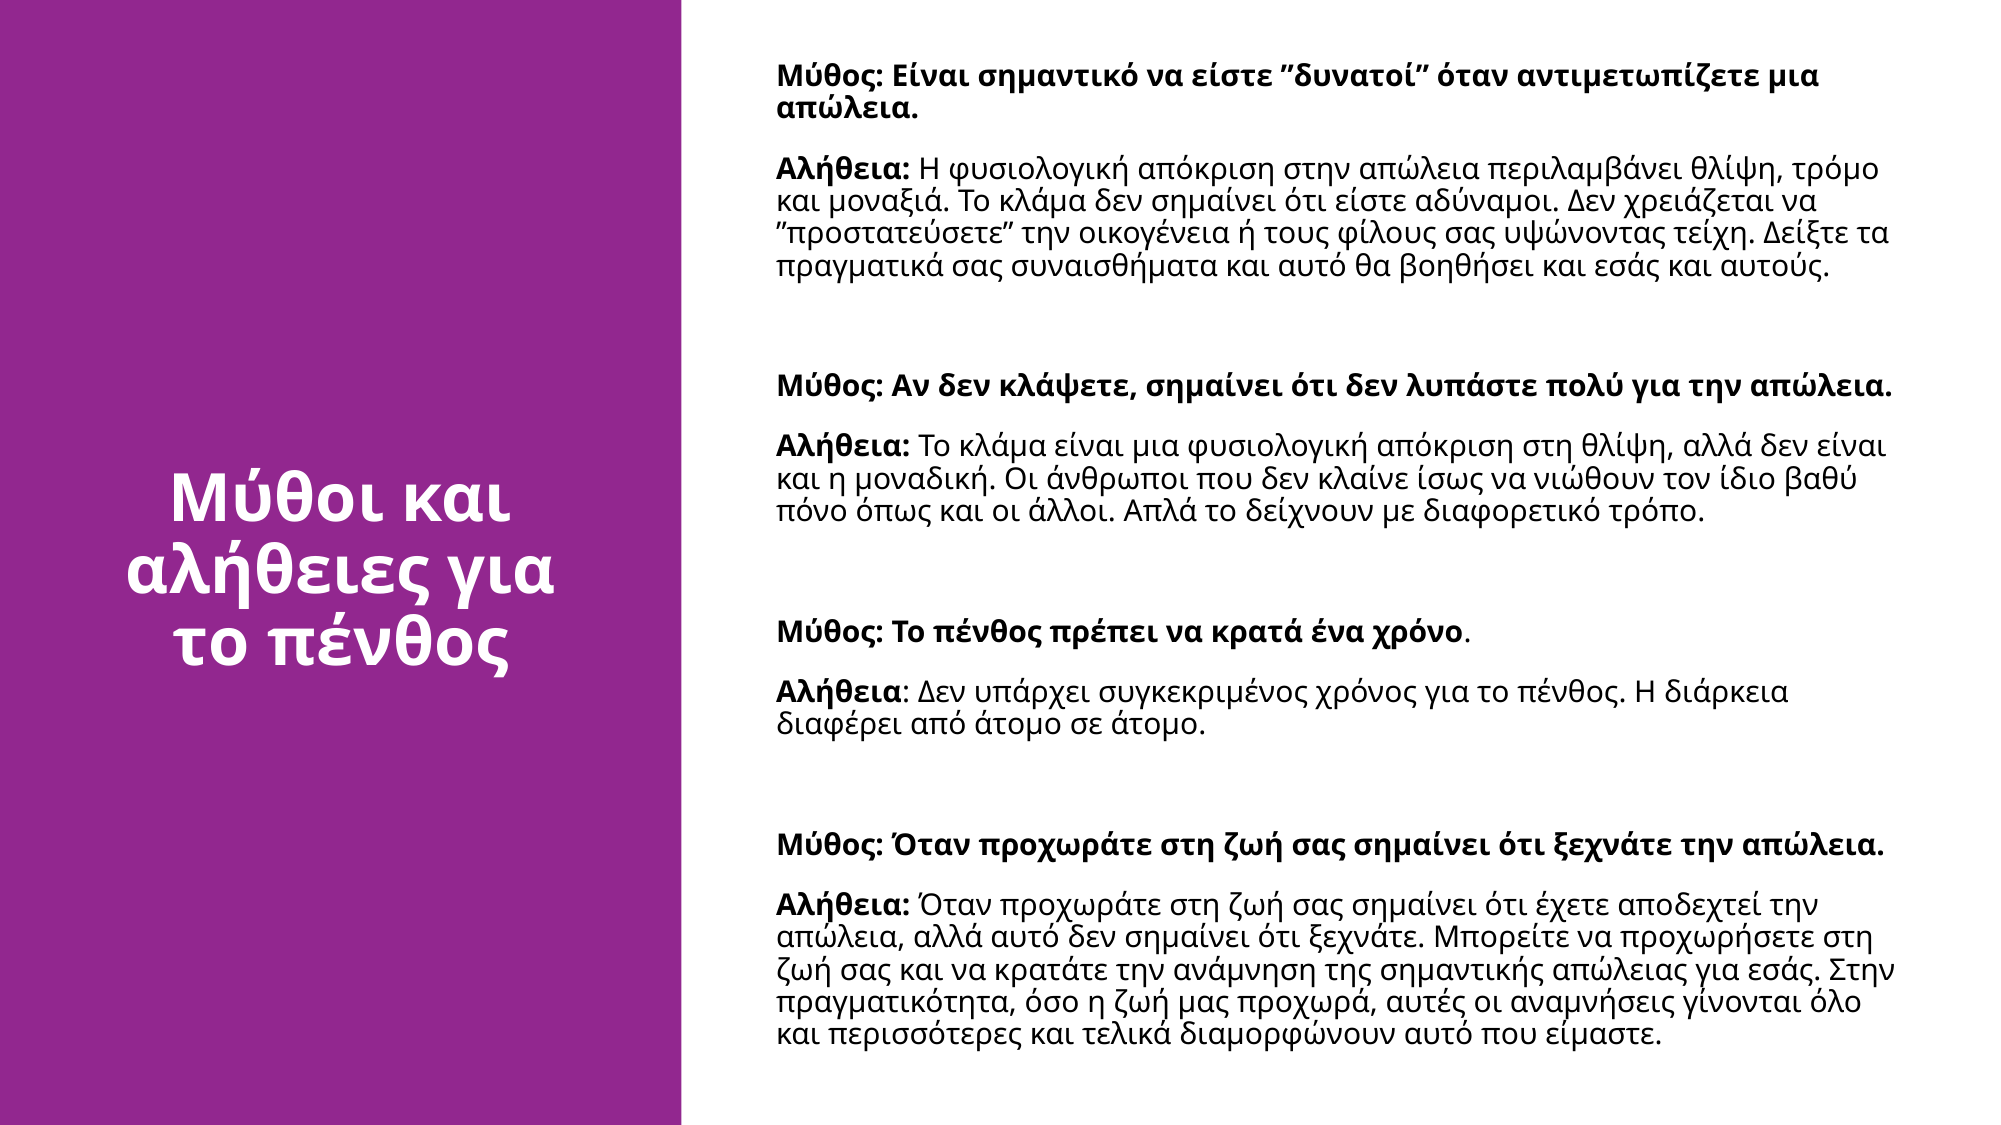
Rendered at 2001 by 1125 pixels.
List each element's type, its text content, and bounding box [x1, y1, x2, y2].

text_box [0, 0, 683, 1125]
list Μύθος: Είναι σημαντικό να είστε ʺδυνατοίʺ όταν αντιμετωπίζετε μια απώλεια. Αλήθεια: Η φυσιολογική απόκριση στην απώλεια περιλαμβάνει θλίψη, τρόμο και μοναξιά. Το κλάμα δεν σημαίνει ότι είστε αδύναμοι. Δεν χρειάζεται να ʺπροστατεύσετεʺ την οικογένεια ή τους φίλους σας υψώνοντας τείχη. Δείξτε τα πραγματικά σας συναισθήματα και αυτό θα βοηθήσει και εσάς και αυτούς. Μύθος: Αν δεν κλάψετε, σημαίνει ότι δεν λυπάστε πολύ για την απώλεια. Αλήθεια: Το κλάμα είναι μια φυσιολογική απόκριση στη θλίψη, αλλά δεν είναι και η μοναδική. Οι άνθρωποι που δεν κλαίνε ίσως να νιώθουν τον ίδιο βαθύ πόνο όπως και οι άλλοι. Απλά το δείχνουν με διαφορετικό τρόπο. Μύθος: Το πένθος πρέπει να κρατά ένα χρόνο. Αλήθεια: Δεν υπάρχει συγκεκριμένος χρόνος για το πένθος. Η διάρκεια διαφέρει από άτομο σε άτομο. Μύθος: Όταν προχωράτε στη ζωή σας σημαίνει ότι ξεχνάτε την απώλεια. Αλήθεια: Όταν προχωράτε στη ζωή σας σημαίνει ότι έχετε αποδεχτεί την απώλεια, αλλά αυτό δεν σημαίνει ότι ξεχνάτε. Μπορείτε να προχωρήσετε στη ζωή σας και να κρατάτε την ανάμνηση της σημαντικής απώλειας για εσάς. Στην πραγματικότητα, όσο η ζωή μας προχωρά, αυτές οι αναμνήσεις γίνονται όλο και περισσότερες και τελικά διαμορφώνουν αυτό που είμαστε. [753, 53, 1928, 1079]
title Μύθοι και αλήθειες για το πένθος [72, 143, 610, 1000]
text_box [683, 0, 2000, 1125]
